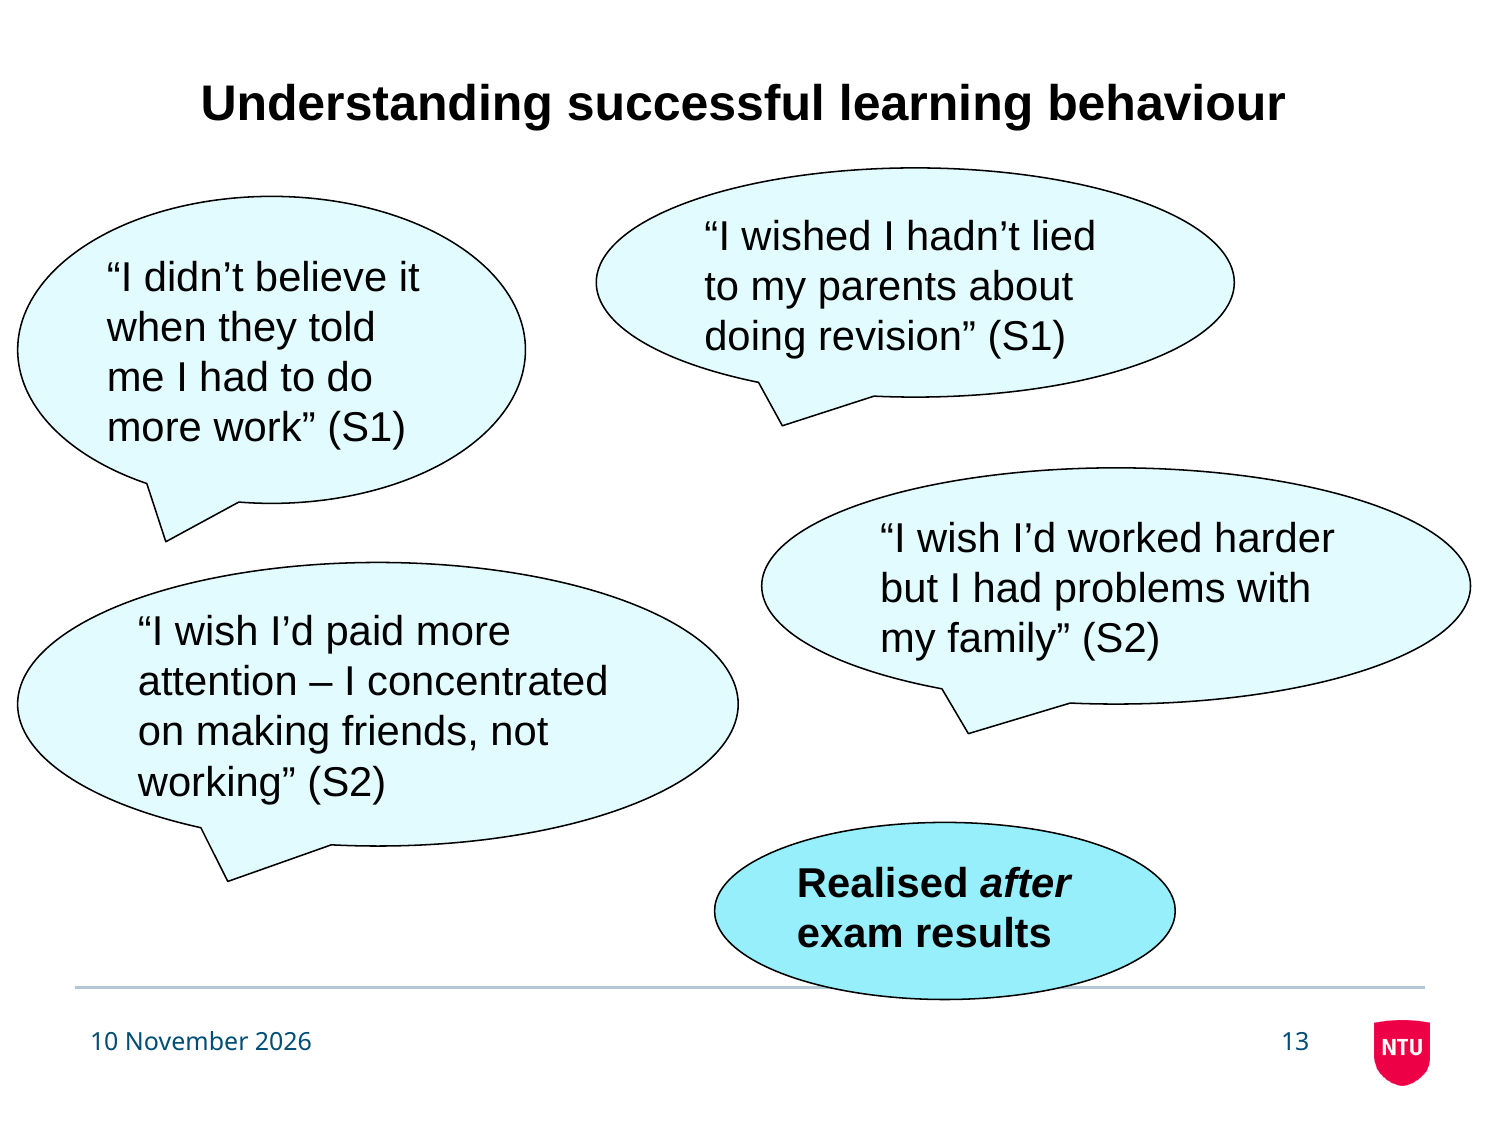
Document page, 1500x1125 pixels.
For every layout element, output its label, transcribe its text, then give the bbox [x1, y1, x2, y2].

text_box “I didn’t believe it when they told me I had to do more work” (S1) [17, 196, 526, 542]
text_box Realised after exam results [714, 822, 1176, 1000]
slide_number 13 [974, 1017, 1325, 1097]
text_box “I wish I’d worked harder but I had problems with my family” (S2) [761, 467, 1471, 734]
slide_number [75, 1017, 425, 1097]
title Understanding successful learning behaviour [62, 62, 1425, 173]
text_box “I wished I hadn’t lied to my parents about doing revision” (S1) [596, 167, 1235, 426]
picture [1374, 1020, 1430, 1086]
text_box “I wish I’d paid more attention – I concentrated on making friends, not working” (S2) [17, 562, 739, 882]
